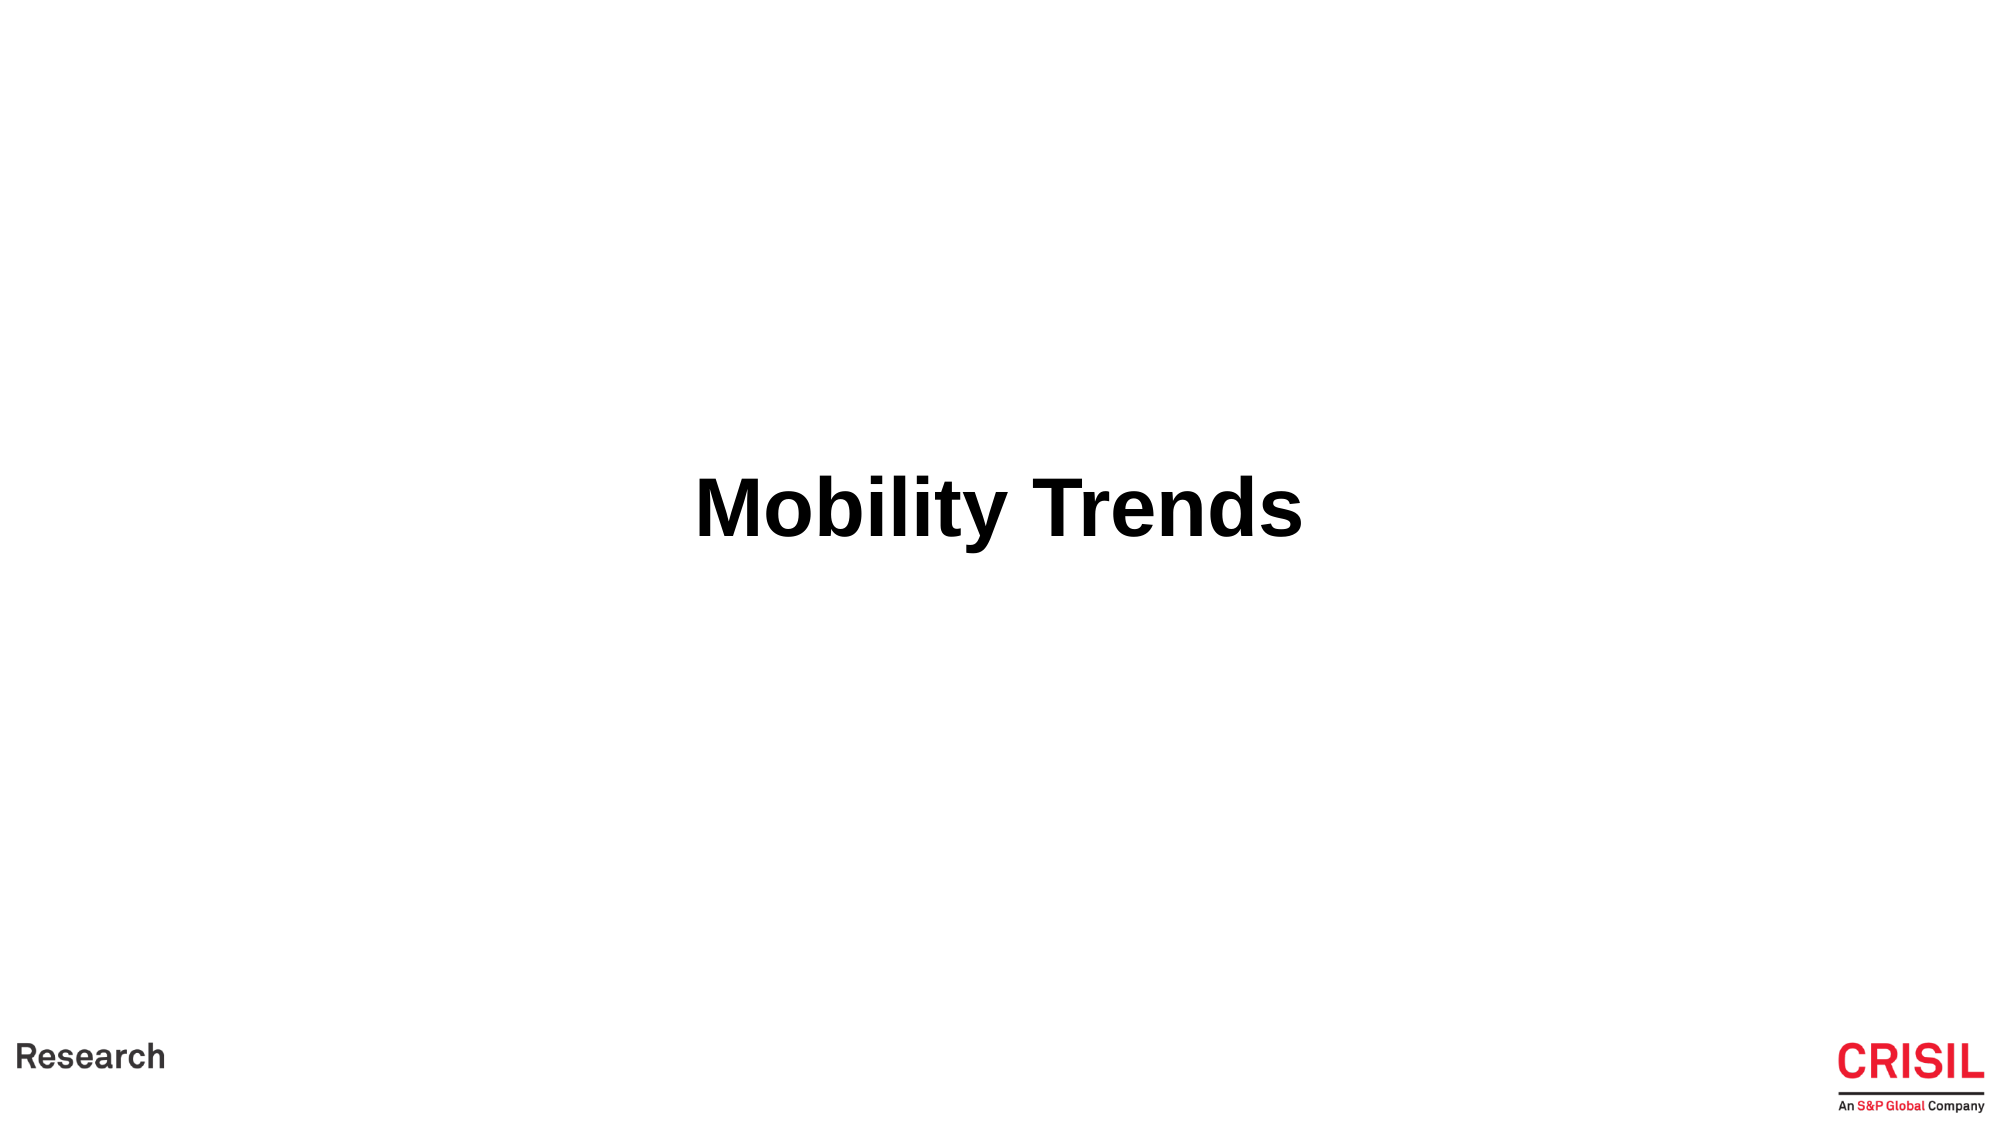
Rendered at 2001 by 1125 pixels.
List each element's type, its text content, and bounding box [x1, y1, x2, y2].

picture [0, 1026, 2000, 1125]
title Mobility Trends [137, 464, 1863, 555]
